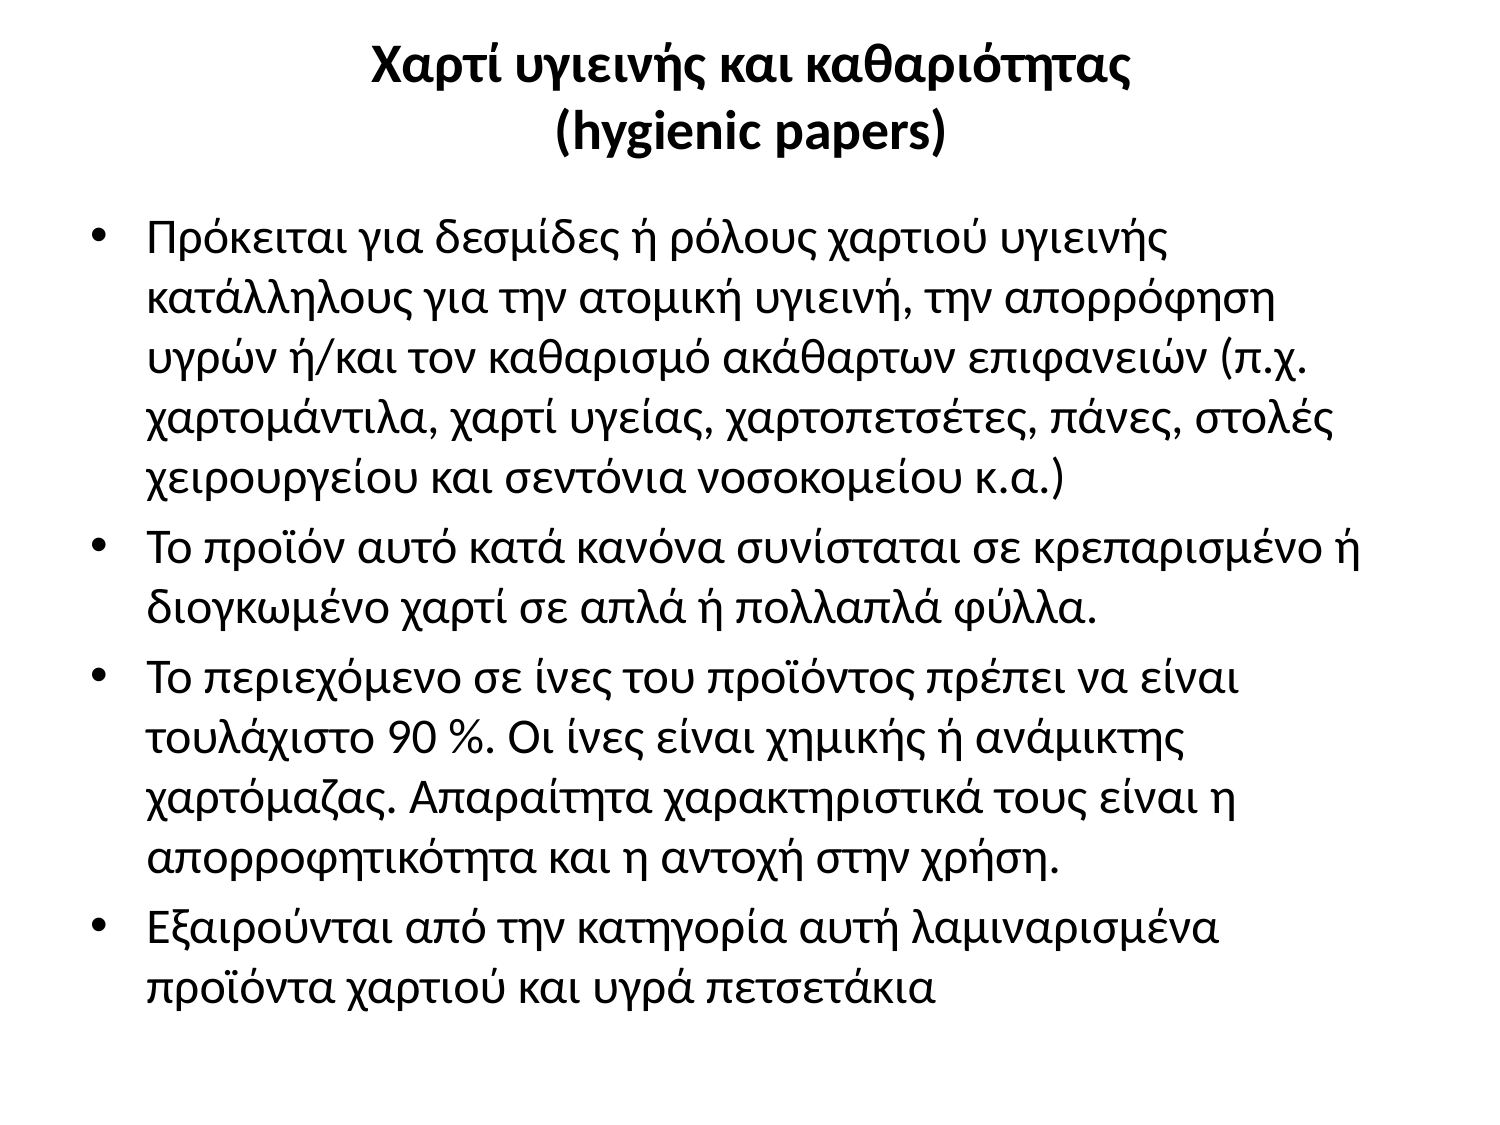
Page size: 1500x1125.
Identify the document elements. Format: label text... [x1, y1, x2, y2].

list Πρόκειται για δεσμίδες ή ρόλους χαρτιού υγιεινής κατάλληλους για την ατομική υγιεινή, την απορρόφηση υγρών ή/και τον καθαρισμό ακάθαρτων επιφανειών (π.χ. χαρτομάντιλα, χαρτί υγείας, χαρτοπετσέτες, πάνες, στολές χειρουργείου και σεντόνια νοσοκομείου κ.α.) Το προϊόν αυτό κατά κανόνα συνίσταται σε κρεπαρισμένο ή διογκωμένο χαρτί σε απλά ή πολλαπλά φύλλα. Το περιεχόμενο σε ίνες του προϊόντος πρέπει να είναι τουλάχιστο 90 %. Οι ίνες είναι χημικής ή ανάμικτης χαρτόμαζας. Απαραίτητα χαρακτηριστικά τους είναι η απορροφητικότητα και η αντοχή στην χρήση. Εξαιρούνται από την κατηγορία αυτή λαμιναρισμένα προϊόντα χαρτιού και υγρά πετσετάκια [75, 196, 1425, 1024]
title Χαρτί υγιεινής και καθαριότητας (hygienic papers) [76, 19, 1427, 169]
